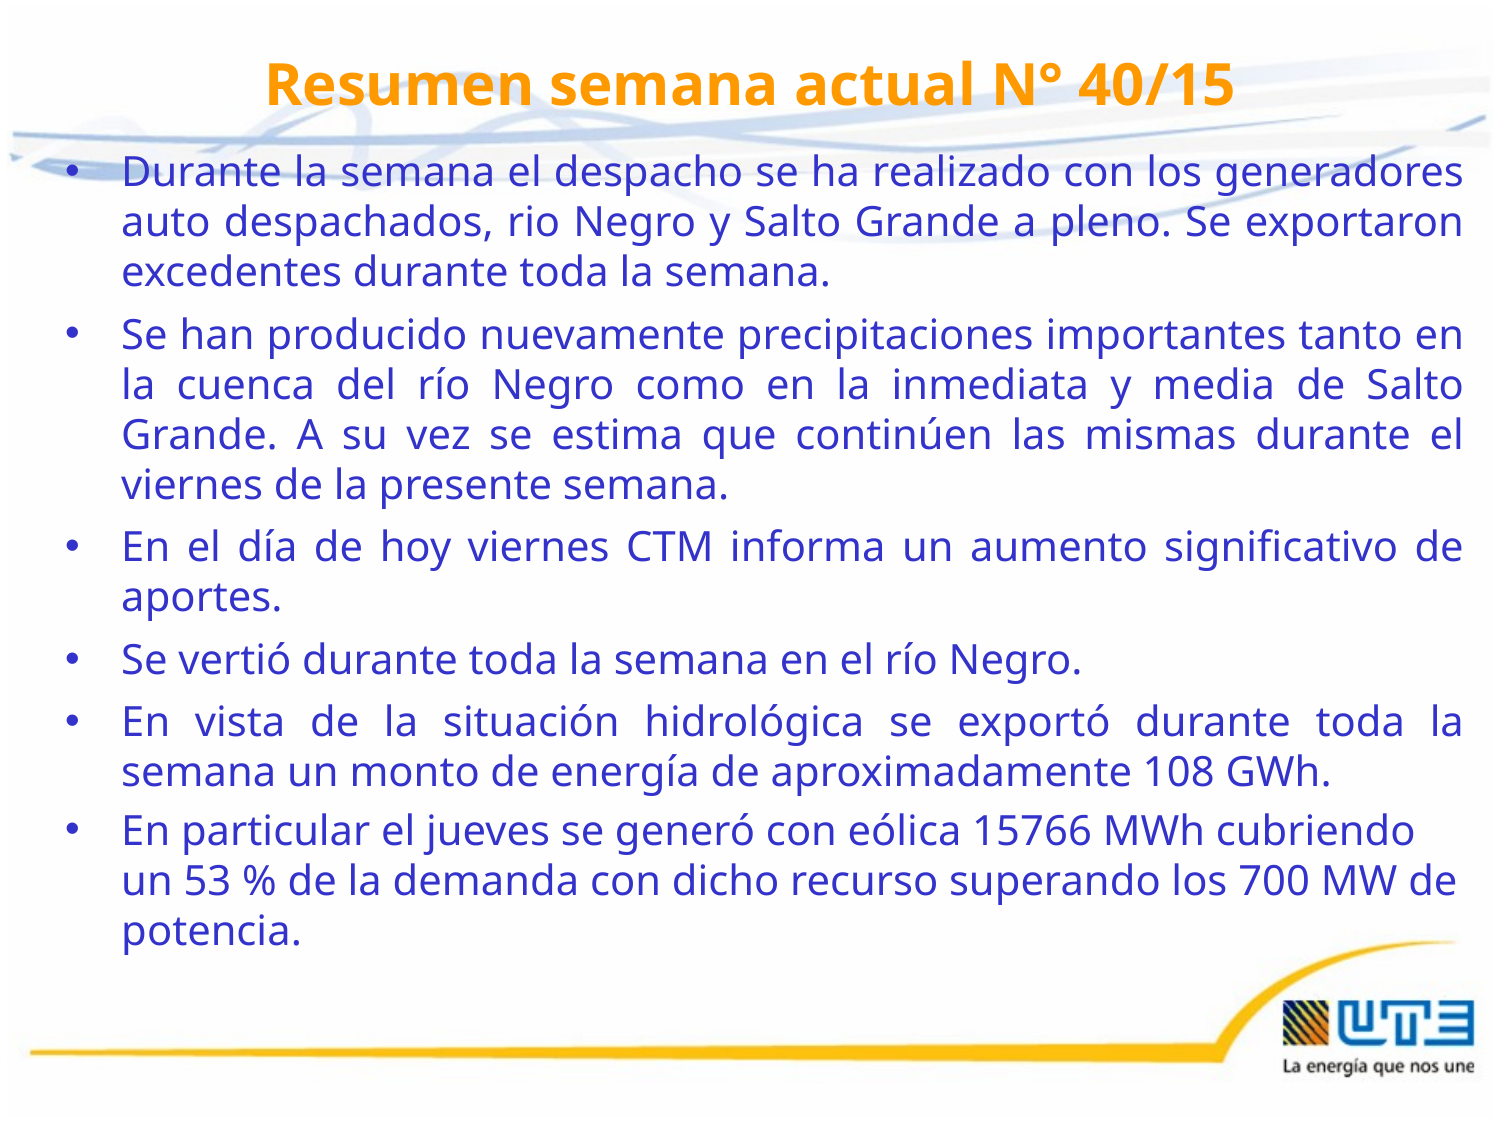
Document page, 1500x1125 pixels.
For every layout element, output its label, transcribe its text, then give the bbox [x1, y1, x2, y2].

picture [7, 6, 1493, 1118]
list Durante la semana el despacho se ha realizado con los generadores auto despachados, rio Negro y Salto Grande a pleno. Se exportaron excedentes durante toda la semana. Se han producido nuevamente precipitaciones importantes tanto en la cuenca del río Negro como en la inmediata y media de Salto Grande. A su vez se estima que continúen las mismas durante el viernes de la presente semana. En el día de hoy viernes CTM informa un aumento significativo de aportes. Se vertió durante toda la semana en el río Negro. En vista de la situación hidrológica se exportó durante toda la semana un monto de energía de aproximadamente 108 GWh. En particular el jueves se generó con eólica 15766 MWh cubriendo un 53 % de la demanda con dicho recurso superando los 700 MW de potencia. [49, 137, 1480, 976]
title Resumen semana actual N° 40/15 [37, 24, 1463, 126]
